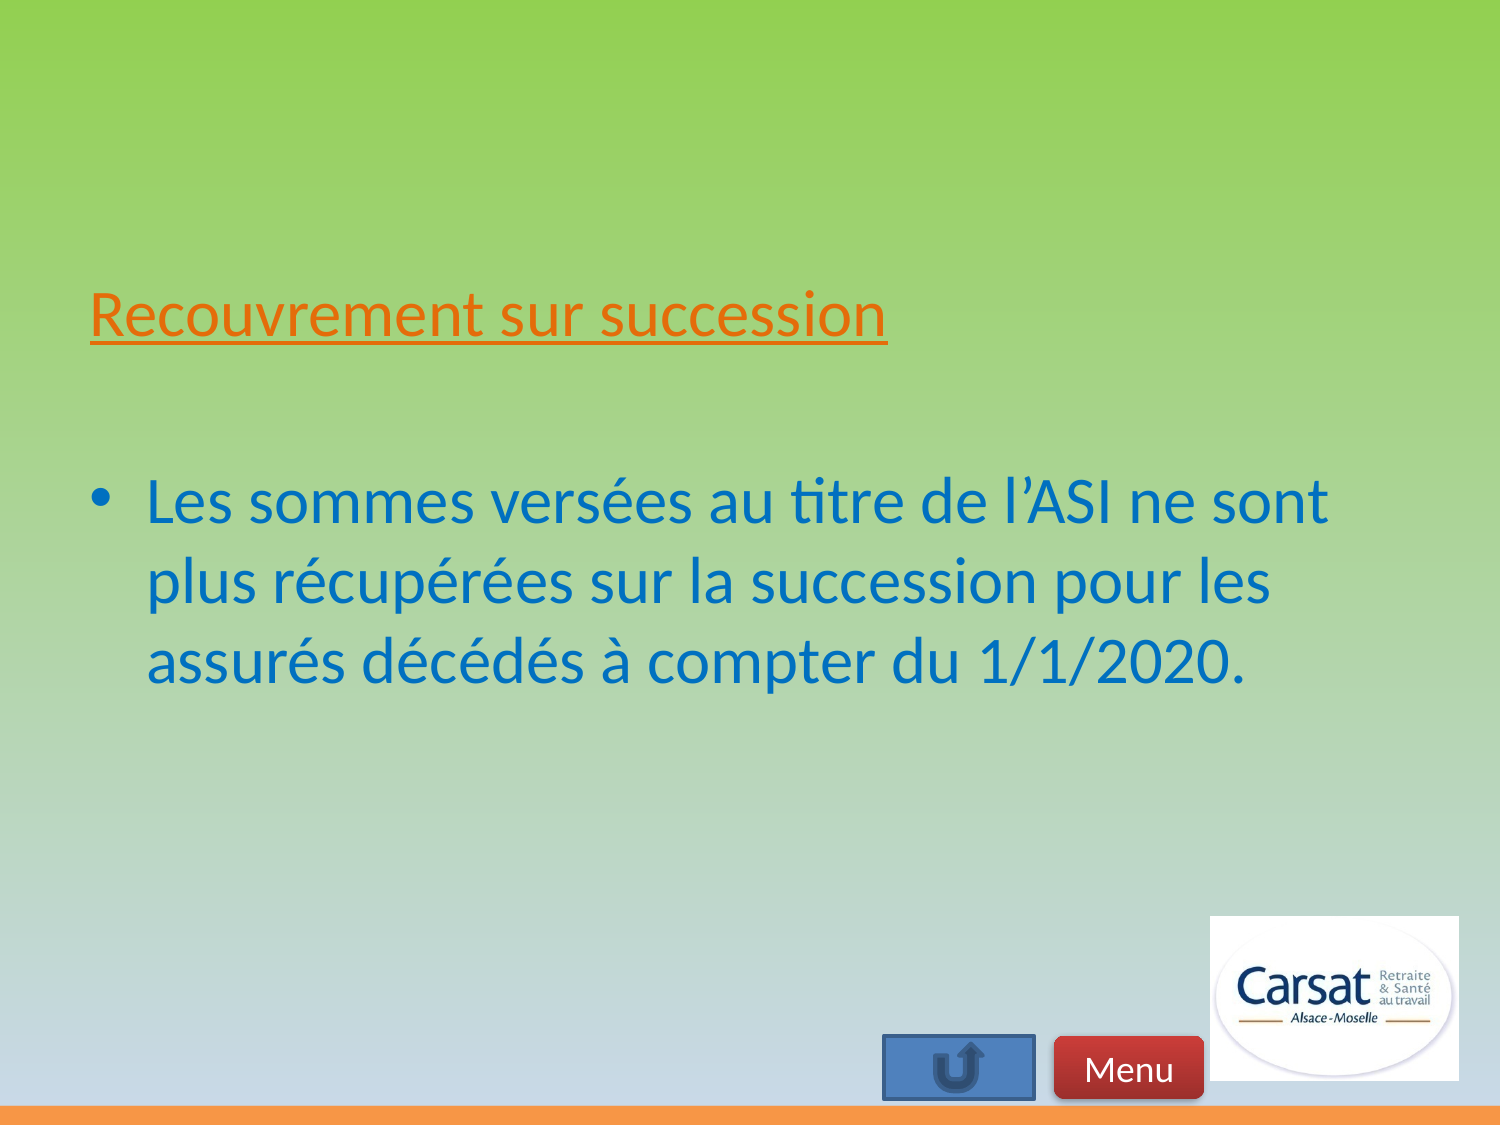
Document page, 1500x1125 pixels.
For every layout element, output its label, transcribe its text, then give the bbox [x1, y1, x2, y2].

text_box [882, 1034, 1036, 1101]
text_box Menu [1054, 1035, 1205, 1100]
list Recouvrement sur succession Les sommes versées au titre de l’ASI ne sont plus récupérées sur la succession pour les assurés décédés à compter du 1/1/2020. [75, 262, 1425, 1005]
picture [1210, 916, 1459, 1081]
